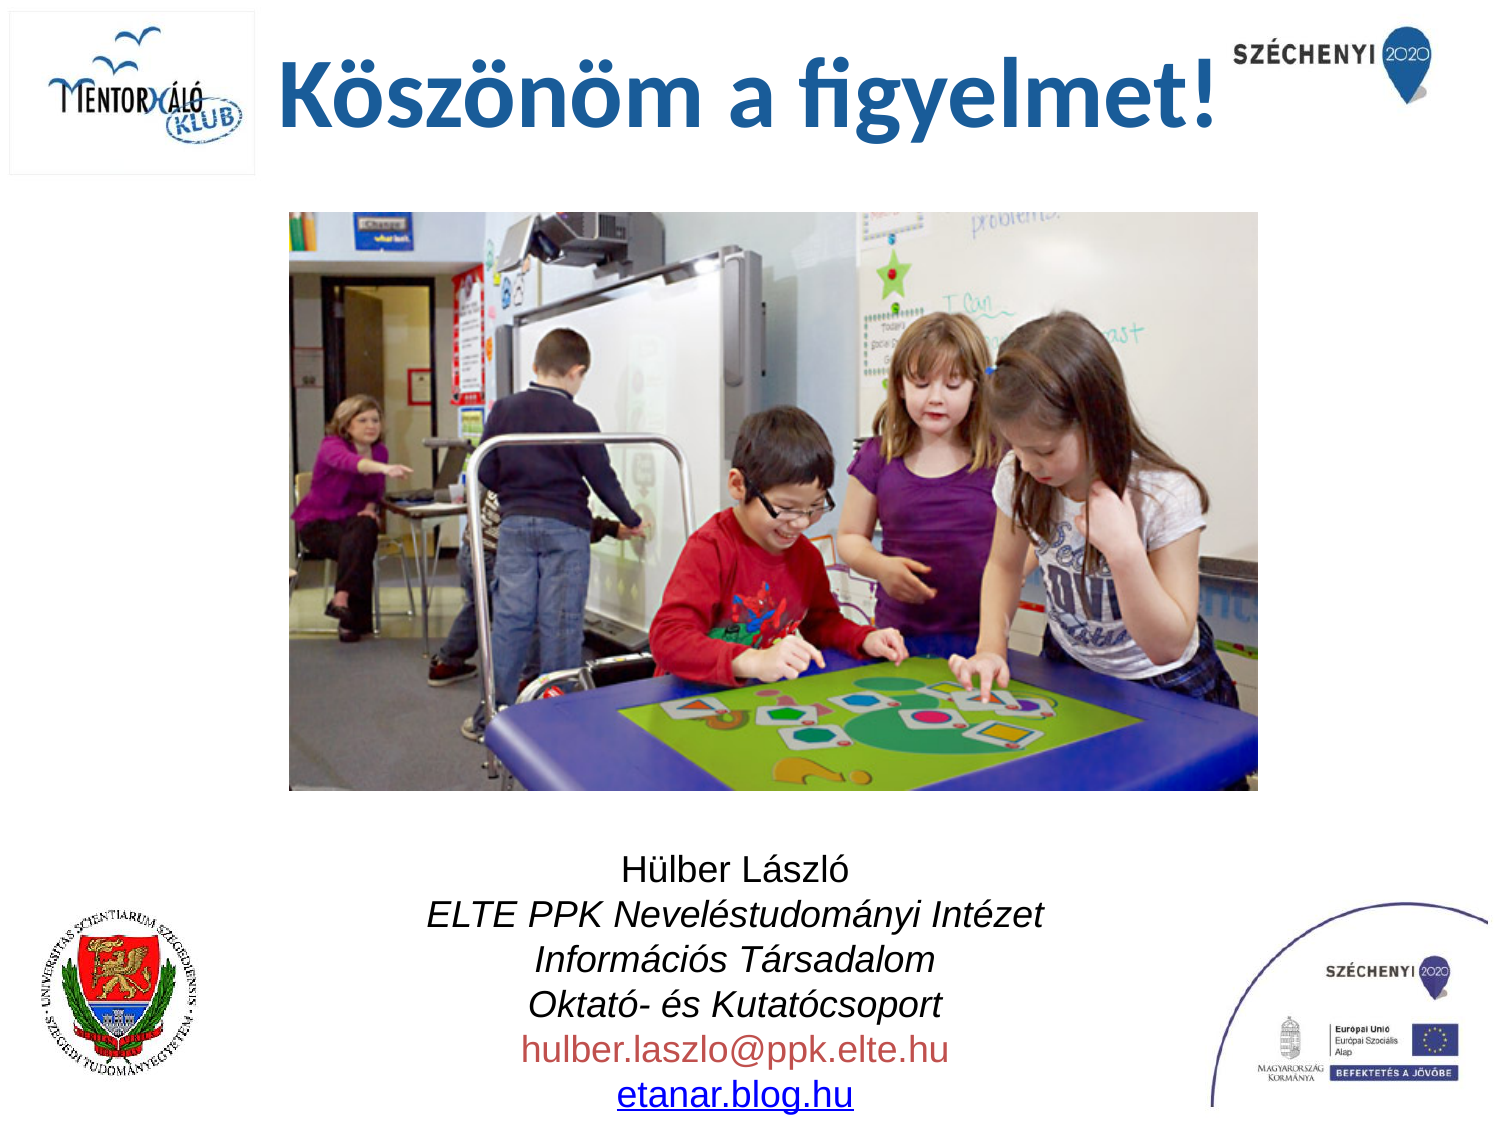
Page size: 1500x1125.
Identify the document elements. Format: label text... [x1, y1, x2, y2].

picture [0, 175, 1500, 1125]
text_box Hülber László ELTE PPK Neveléstudományi Intézet Információs Társadalom Oktató- és Kutatócsoport hulber.laszlo@ppk.elte.hu etanar.blog.hu [360, 837, 1111, 1123]
title Köszönöm a figyelmet! [0, 0, 1500, 175]
